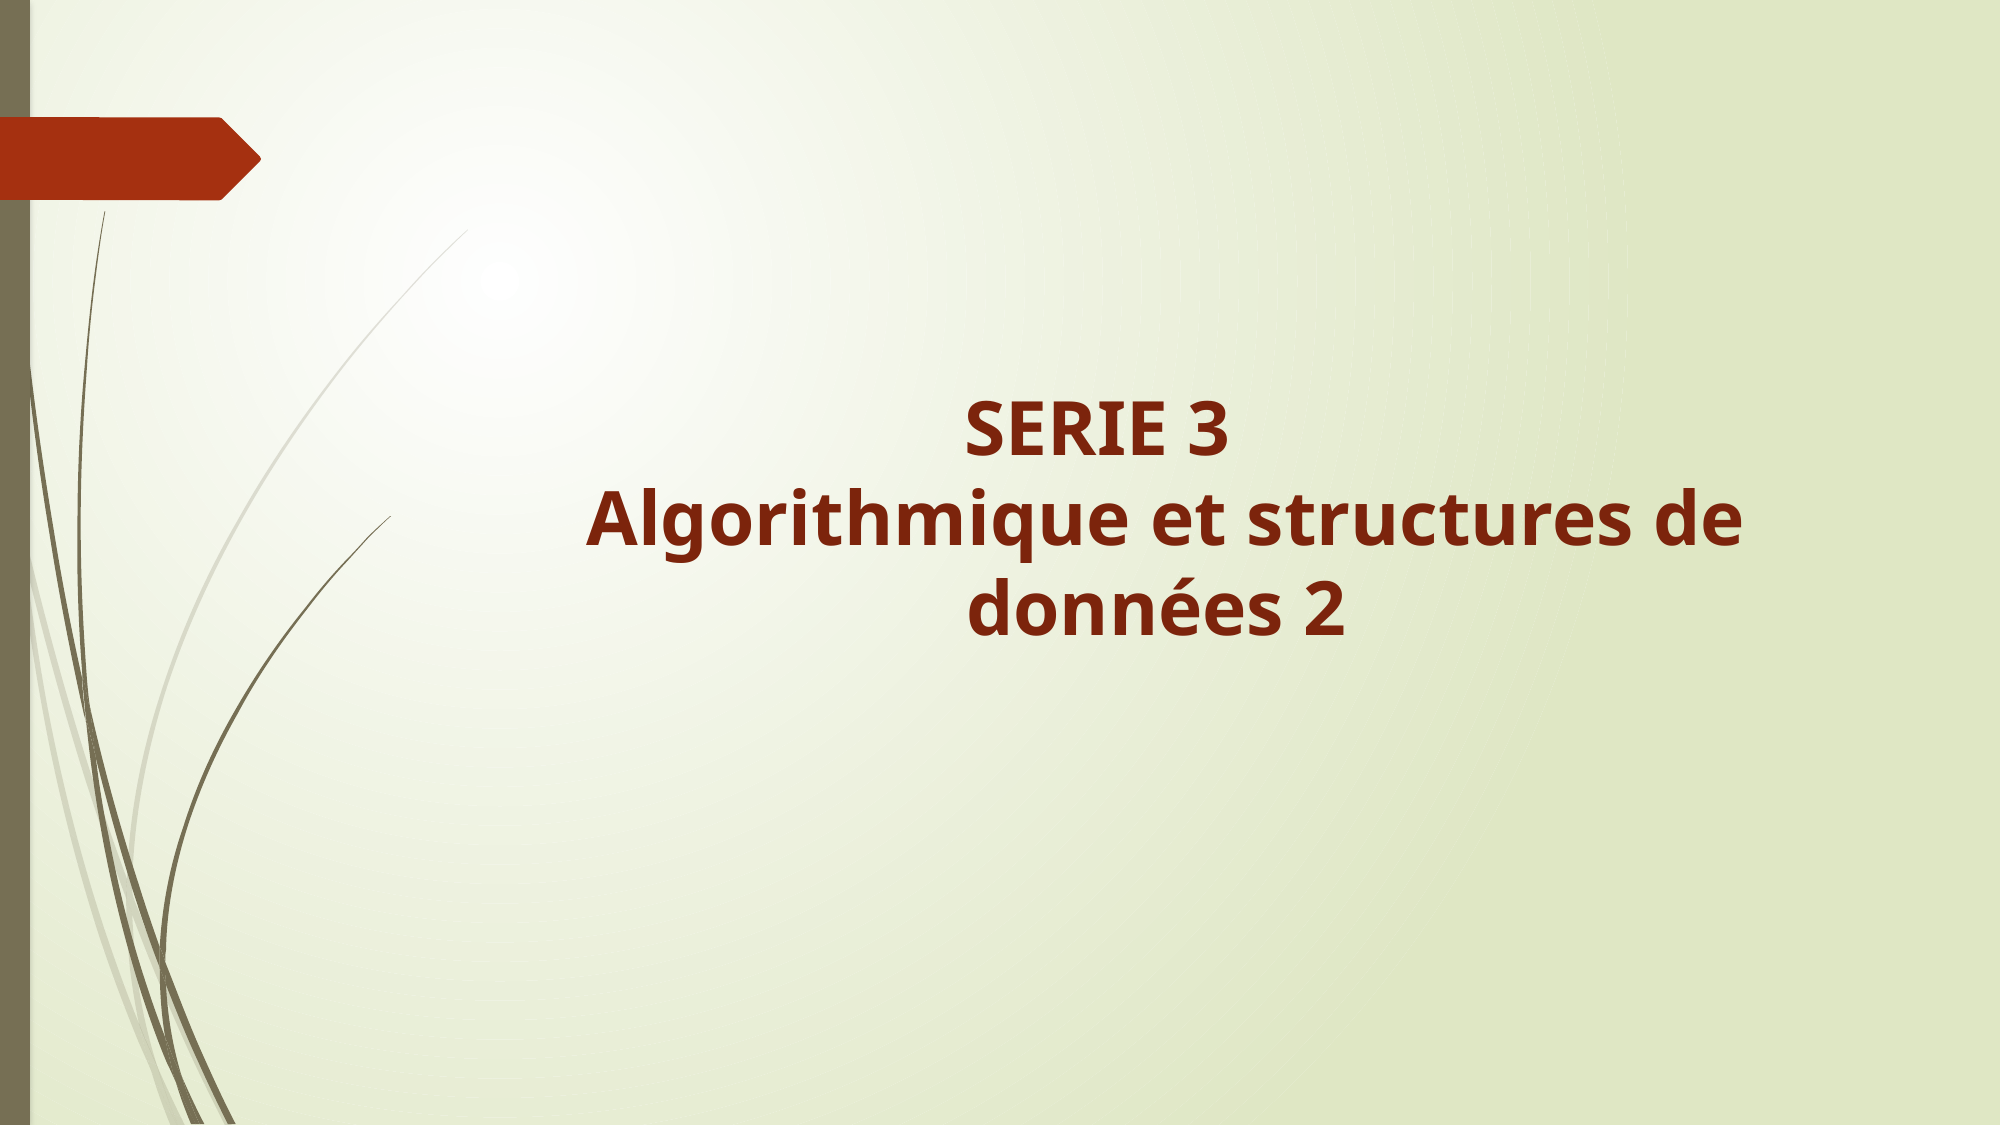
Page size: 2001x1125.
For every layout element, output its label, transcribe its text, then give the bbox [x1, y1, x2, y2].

title SERIE 3 Algorithmique et structures de données 2 [425, 102, 1888, 1057]
